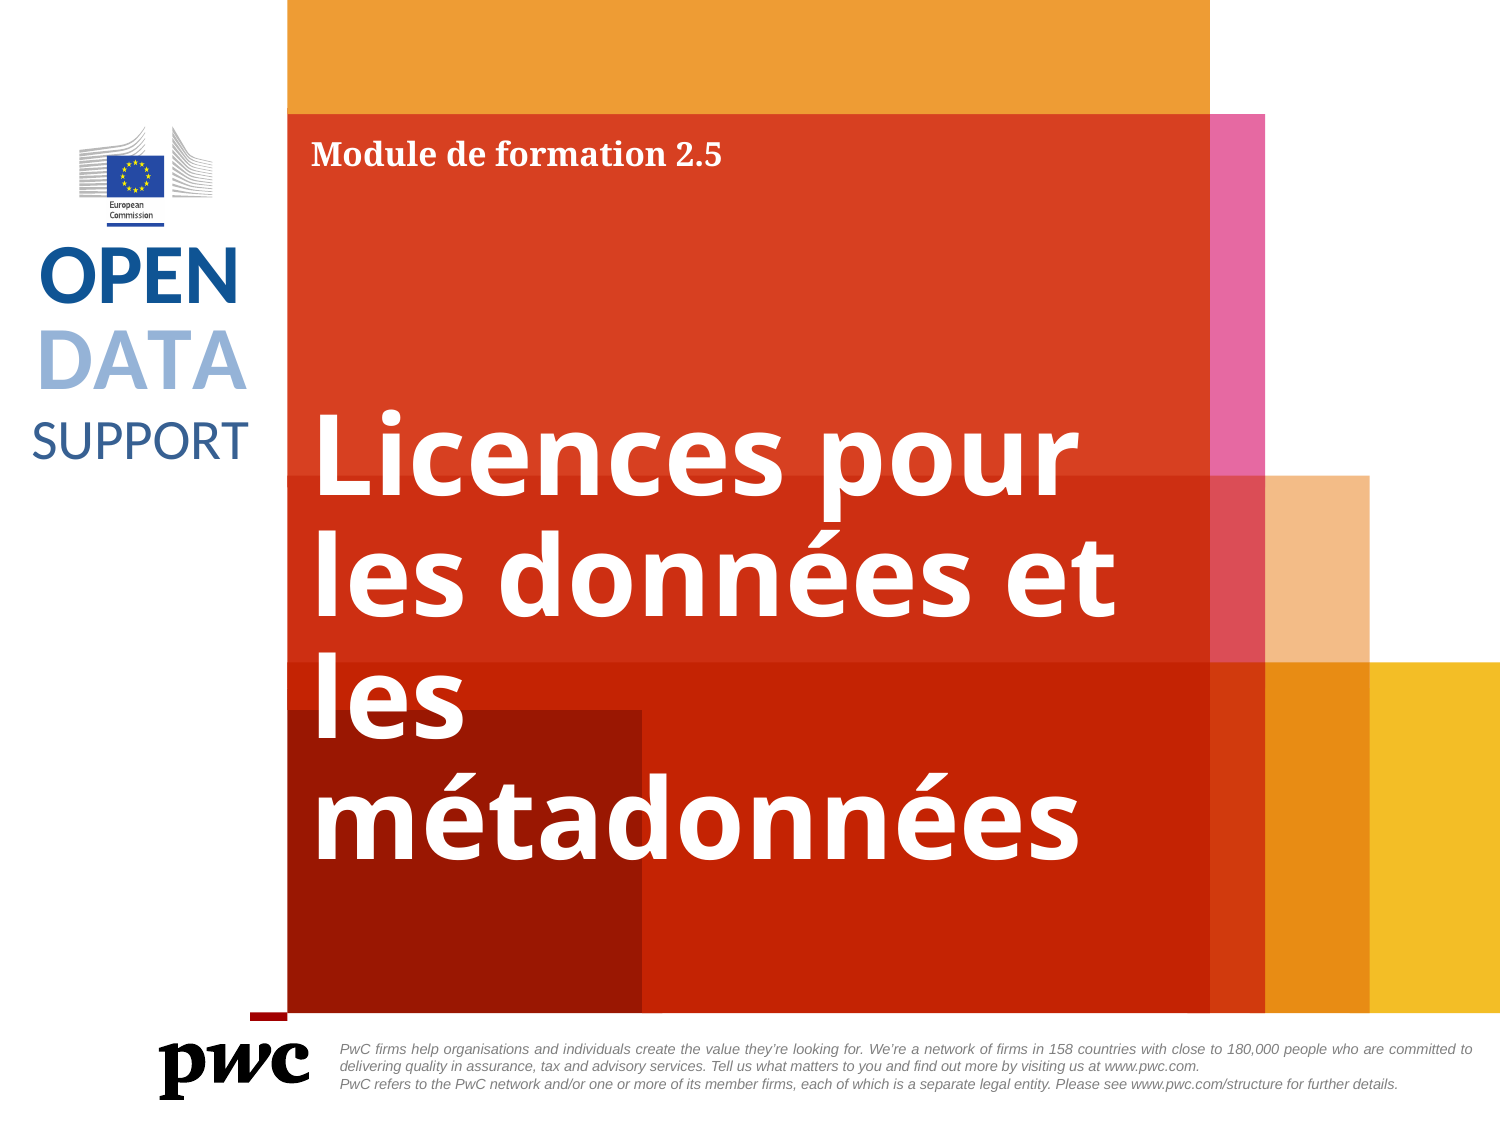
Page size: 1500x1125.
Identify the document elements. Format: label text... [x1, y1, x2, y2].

text_box PwC firms help organisations and individuals create the value they’re looking for. We’re a network of firms in 158 countries with close to 180,000 people who are committed to delivering quality in assurance, tax and advisory services. Tell us what matters to you and find out more by visiting us at www.pwc.com. PwC refers to the PwC network and/or one or more of its member firms, each of which is a separate legal entity. Please see www.pwc.com/structure for further details. [324, 1032, 1489, 1100]
title Module de formation 2.5 Licences pour les données et les métadonnées [310, 137, 1188, 288]
